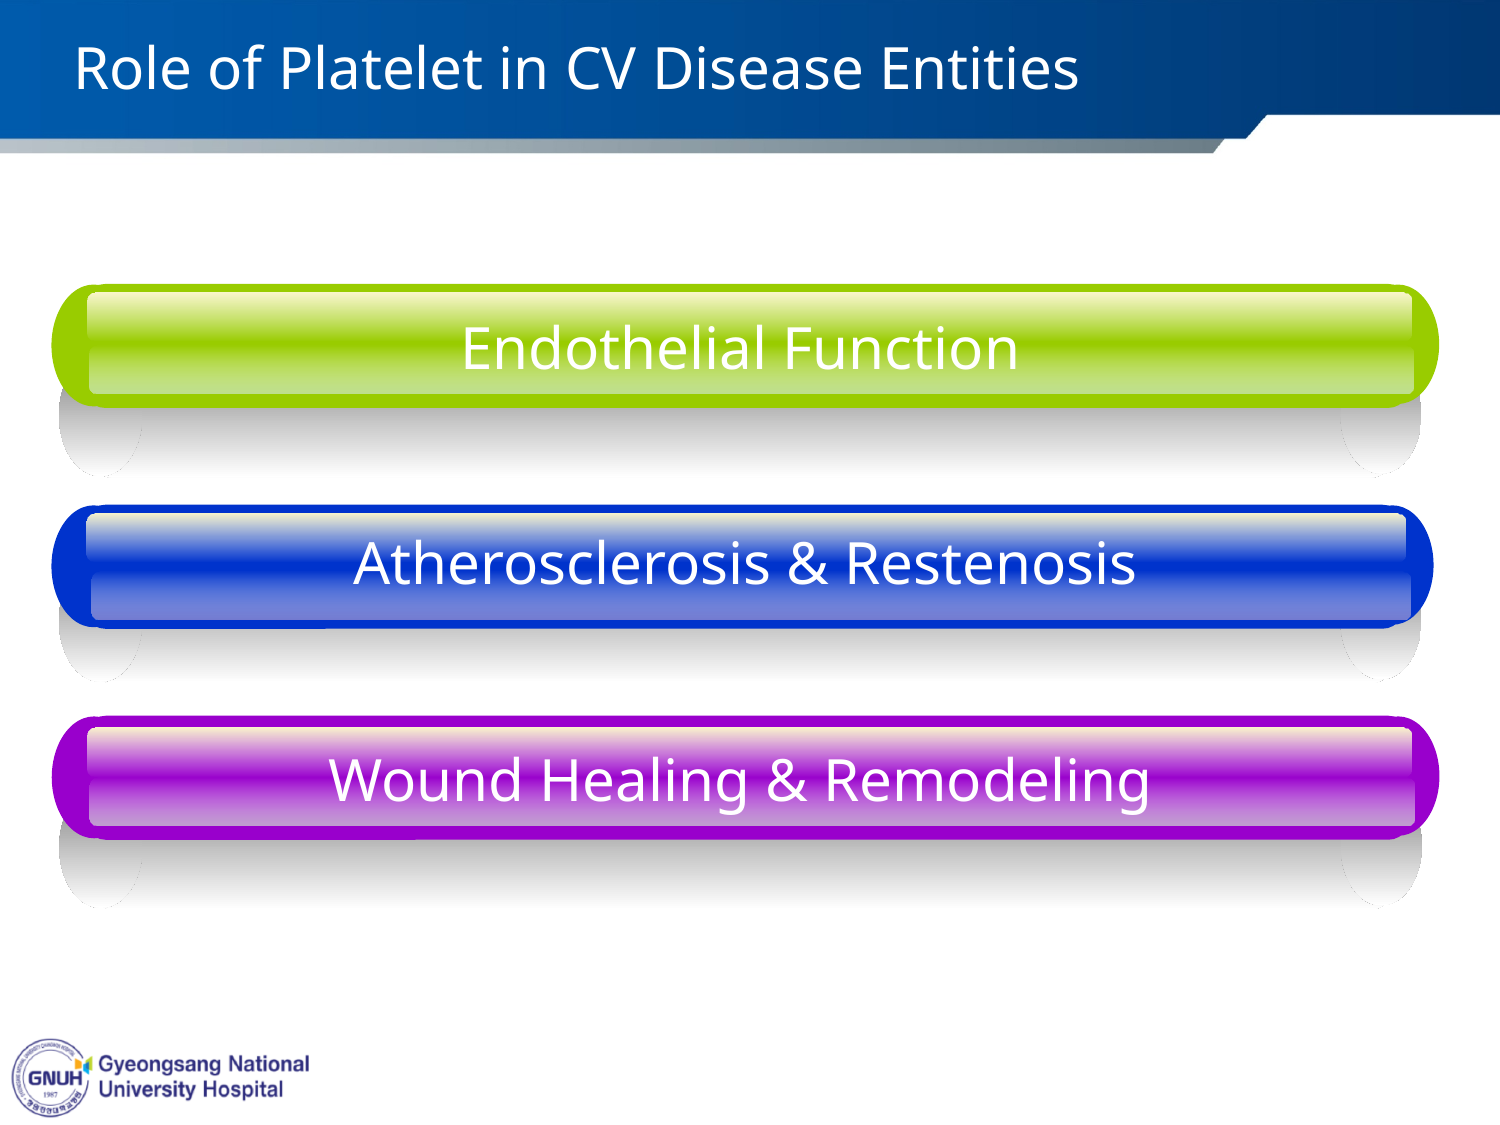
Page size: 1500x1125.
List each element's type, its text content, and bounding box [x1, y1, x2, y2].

text_box Role of Platelet in CV Disease Entities [58, 23, 1471, 109]
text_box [51, 269, 1440, 1095]
picture [0, 0, 1500, 1125]
